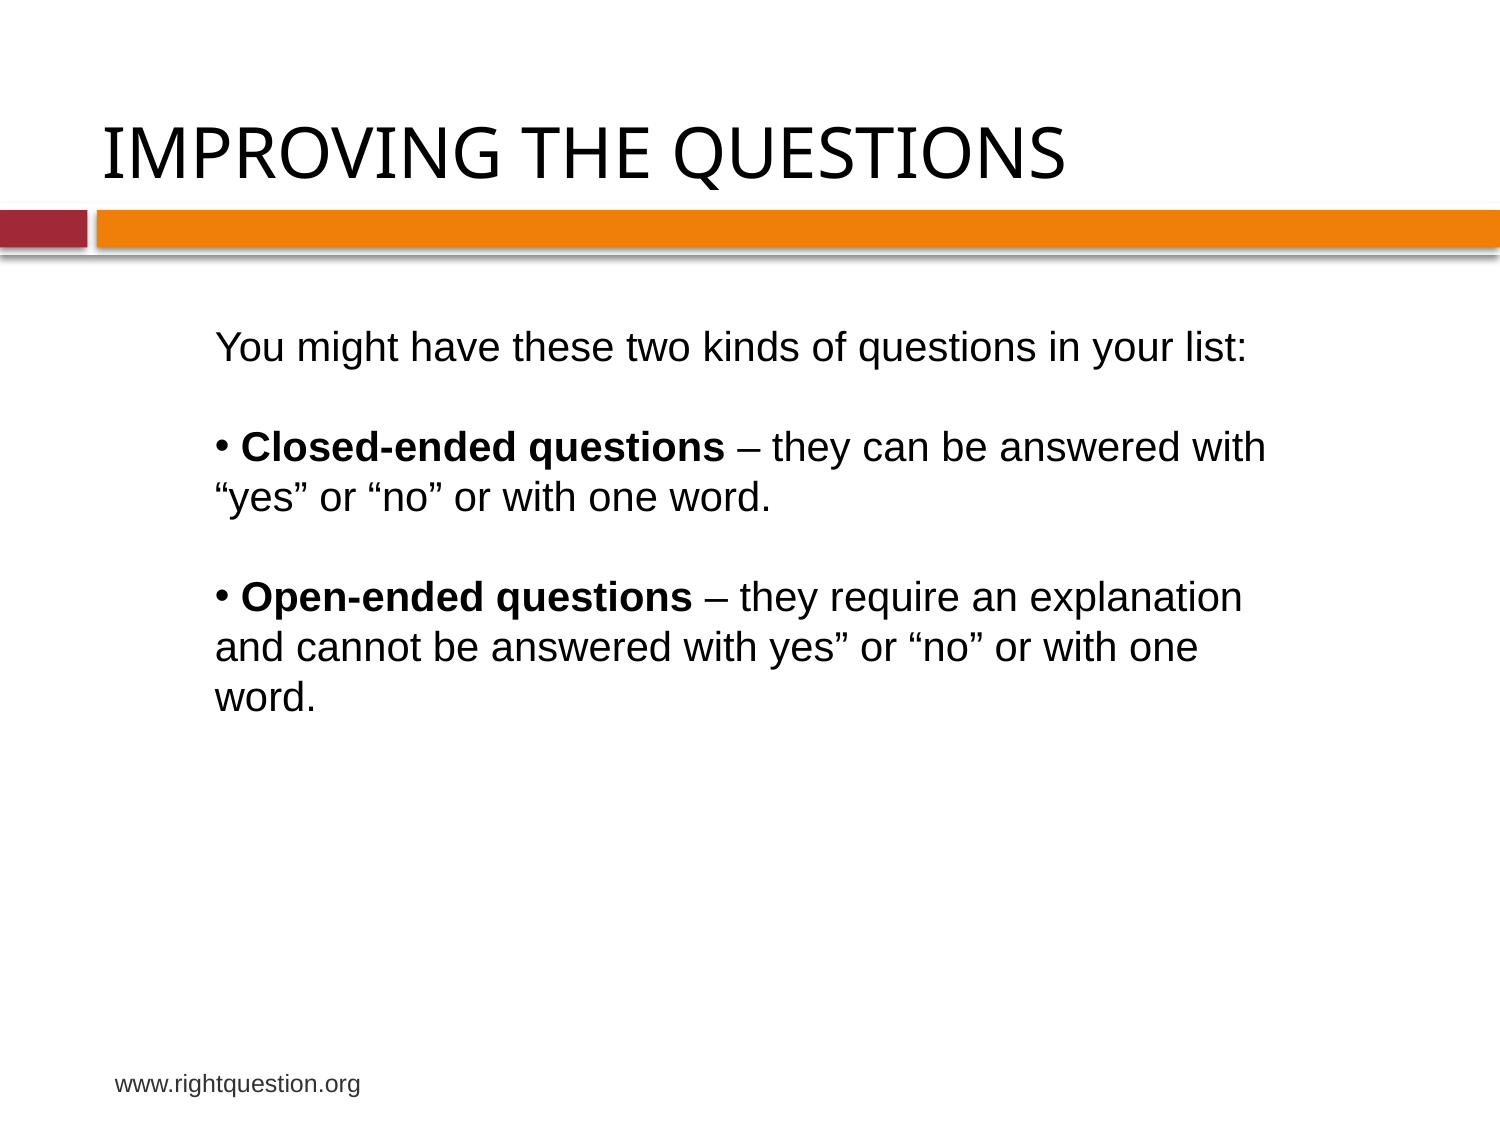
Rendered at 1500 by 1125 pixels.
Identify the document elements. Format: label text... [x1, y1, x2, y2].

footer www.rightquestion.org [99, 1052, 990, 1113]
text_box You might have these two kinds of questions in your list: Closed-ended questions – they can be answered with “yes” or “no” or with one word. Open-ended questions – they require an explanation and cannot be answered with yes” or “no” or with one word. [200, 312, 1288, 773]
text_box IMPROVING THE QUESTIONS [87, 99, 1450, 200]
